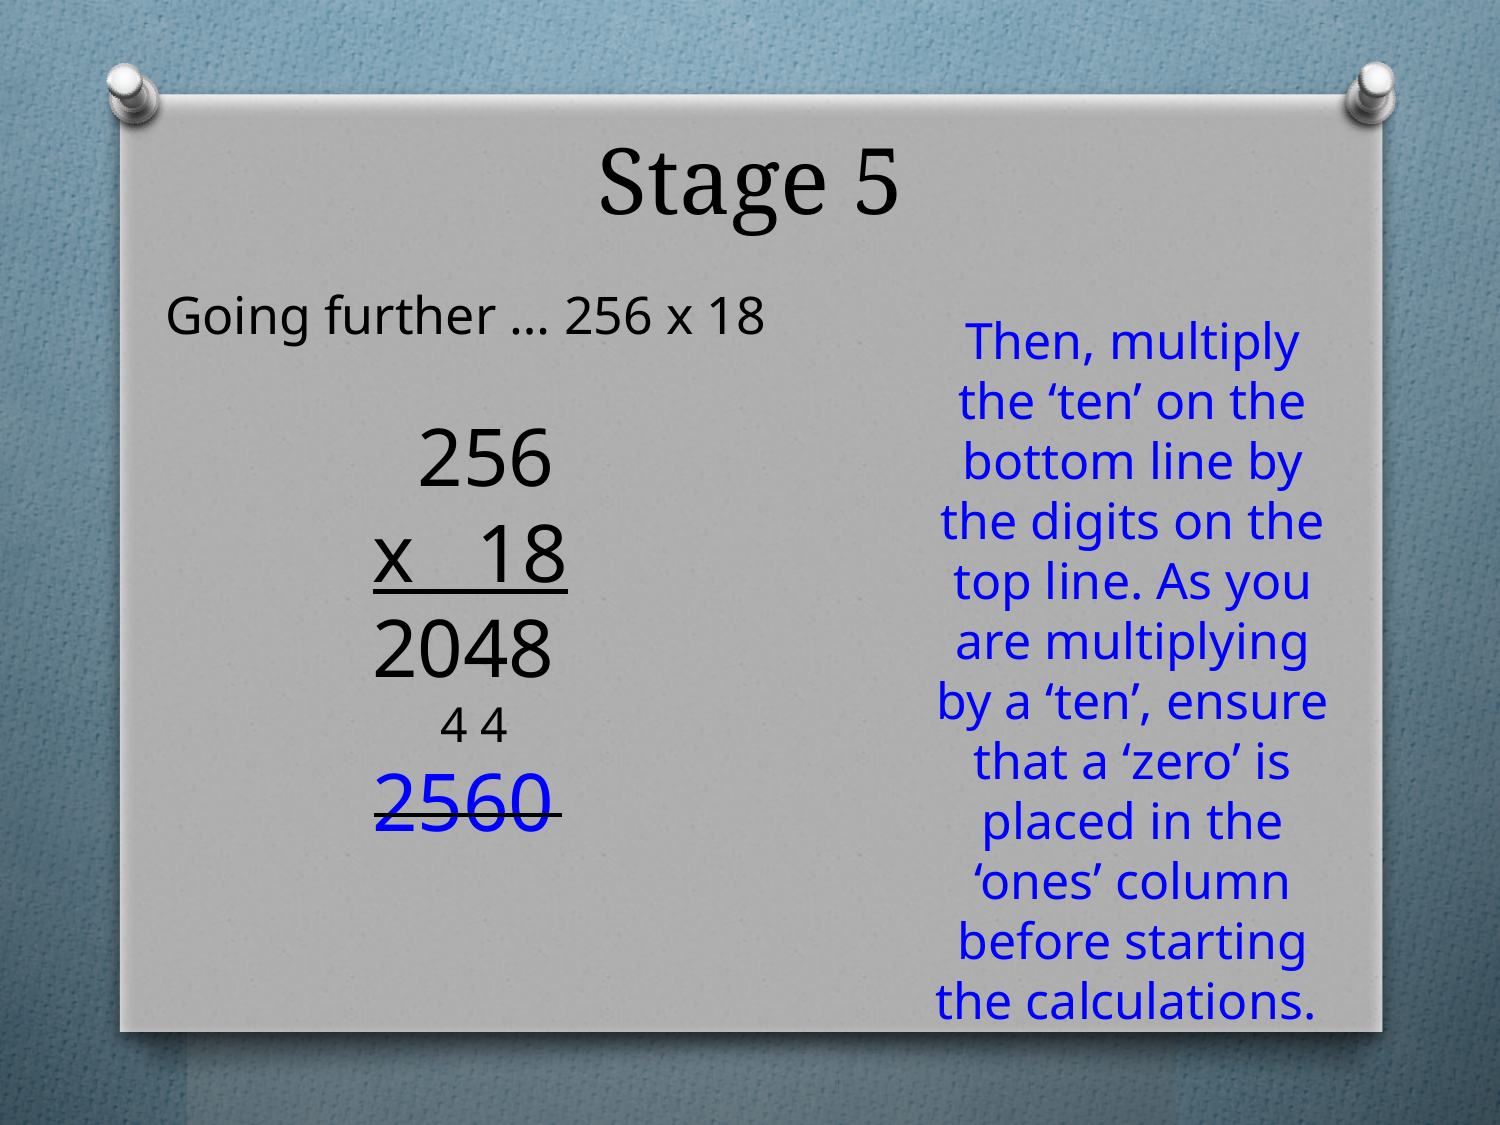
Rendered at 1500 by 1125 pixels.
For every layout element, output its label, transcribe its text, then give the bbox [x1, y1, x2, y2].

picture [1317, 35, 1439, 156]
list Going further … 256 x 18 256 x 18 2048 4 4 2560 [150, 275, 1348, 984]
title Stage 5 [179, 111, 1323, 244]
picture [75, 29, 198, 153]
text_box Then, multiply the ‘ten’ on the bottom line by the digits on the top line. As you are multiplying by a ‘ten’, ensure that a ‘zero’ is placed in the ‘ones’ column before starting the calculations. [917, 302, 1348, 1038]
